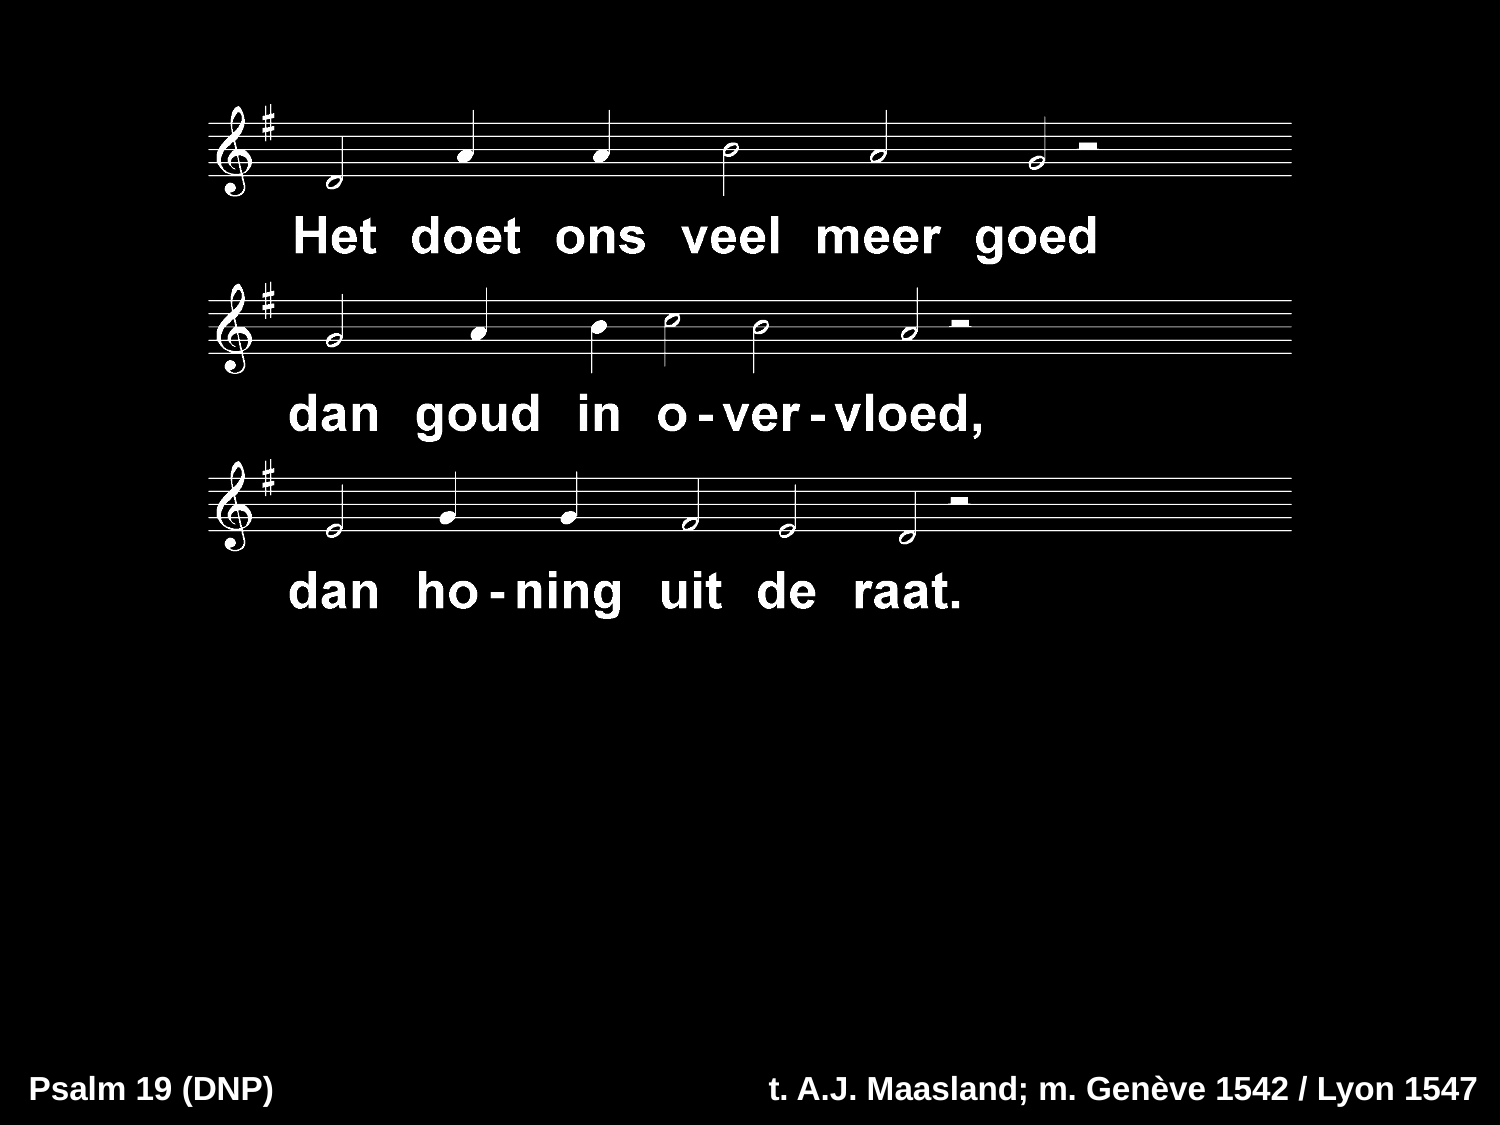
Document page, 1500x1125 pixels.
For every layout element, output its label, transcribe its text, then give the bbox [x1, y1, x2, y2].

text_box Psalm 19 (DNP) t. A.J. Maasland; m. Genève 1542 / Lyon 1547 [13, 1059, 1495, 1115]
picture [208, 103, 1292, 620]
